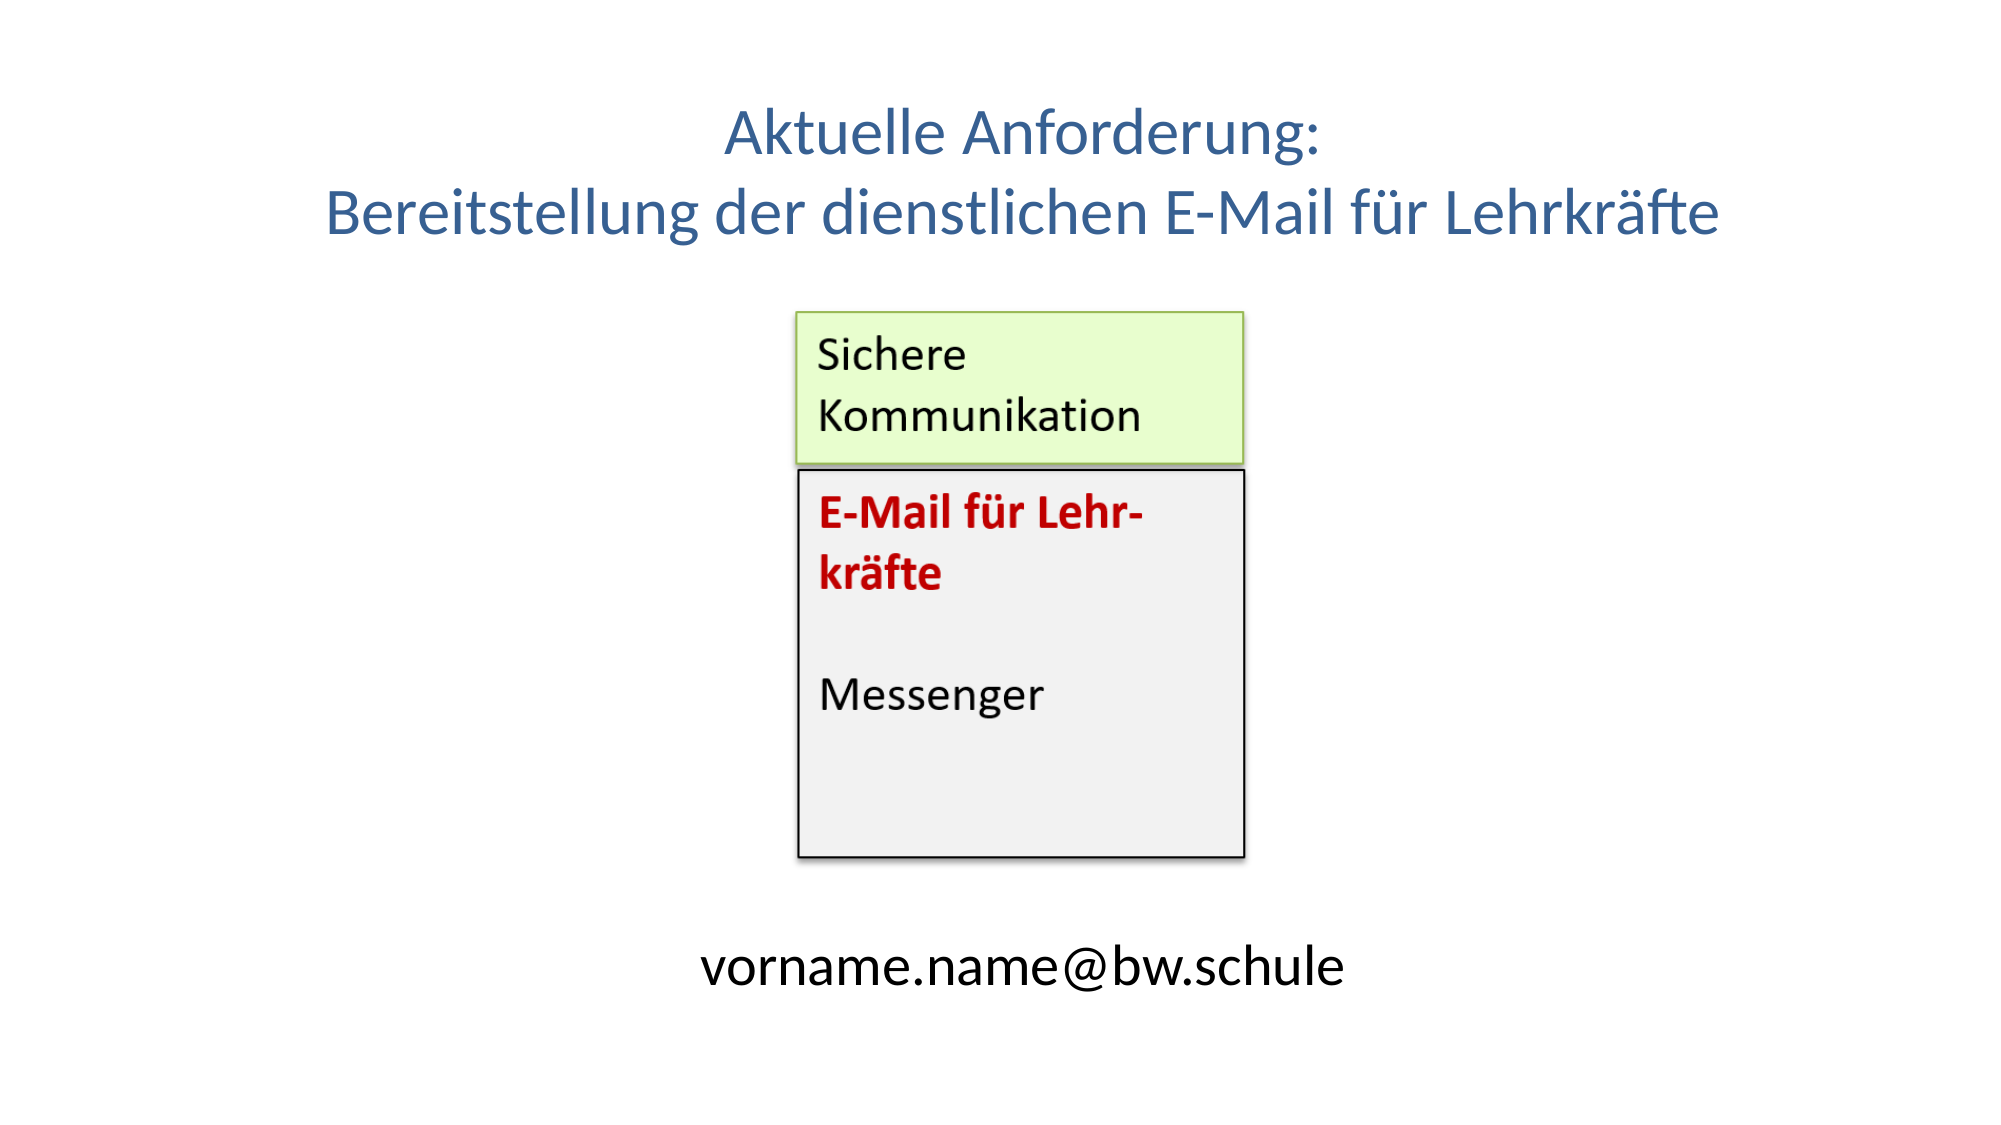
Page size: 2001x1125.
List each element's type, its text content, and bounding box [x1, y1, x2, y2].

text_box vorname.name@bw.schule [686, 919, 1361, 1005]
picture [769, 292, 1278, 890]
text_box Aktuelle Anforderung: Bereitstellung der dienstlichen E-Mail für Lehrkräfte [310, 80, 1737, 255]
